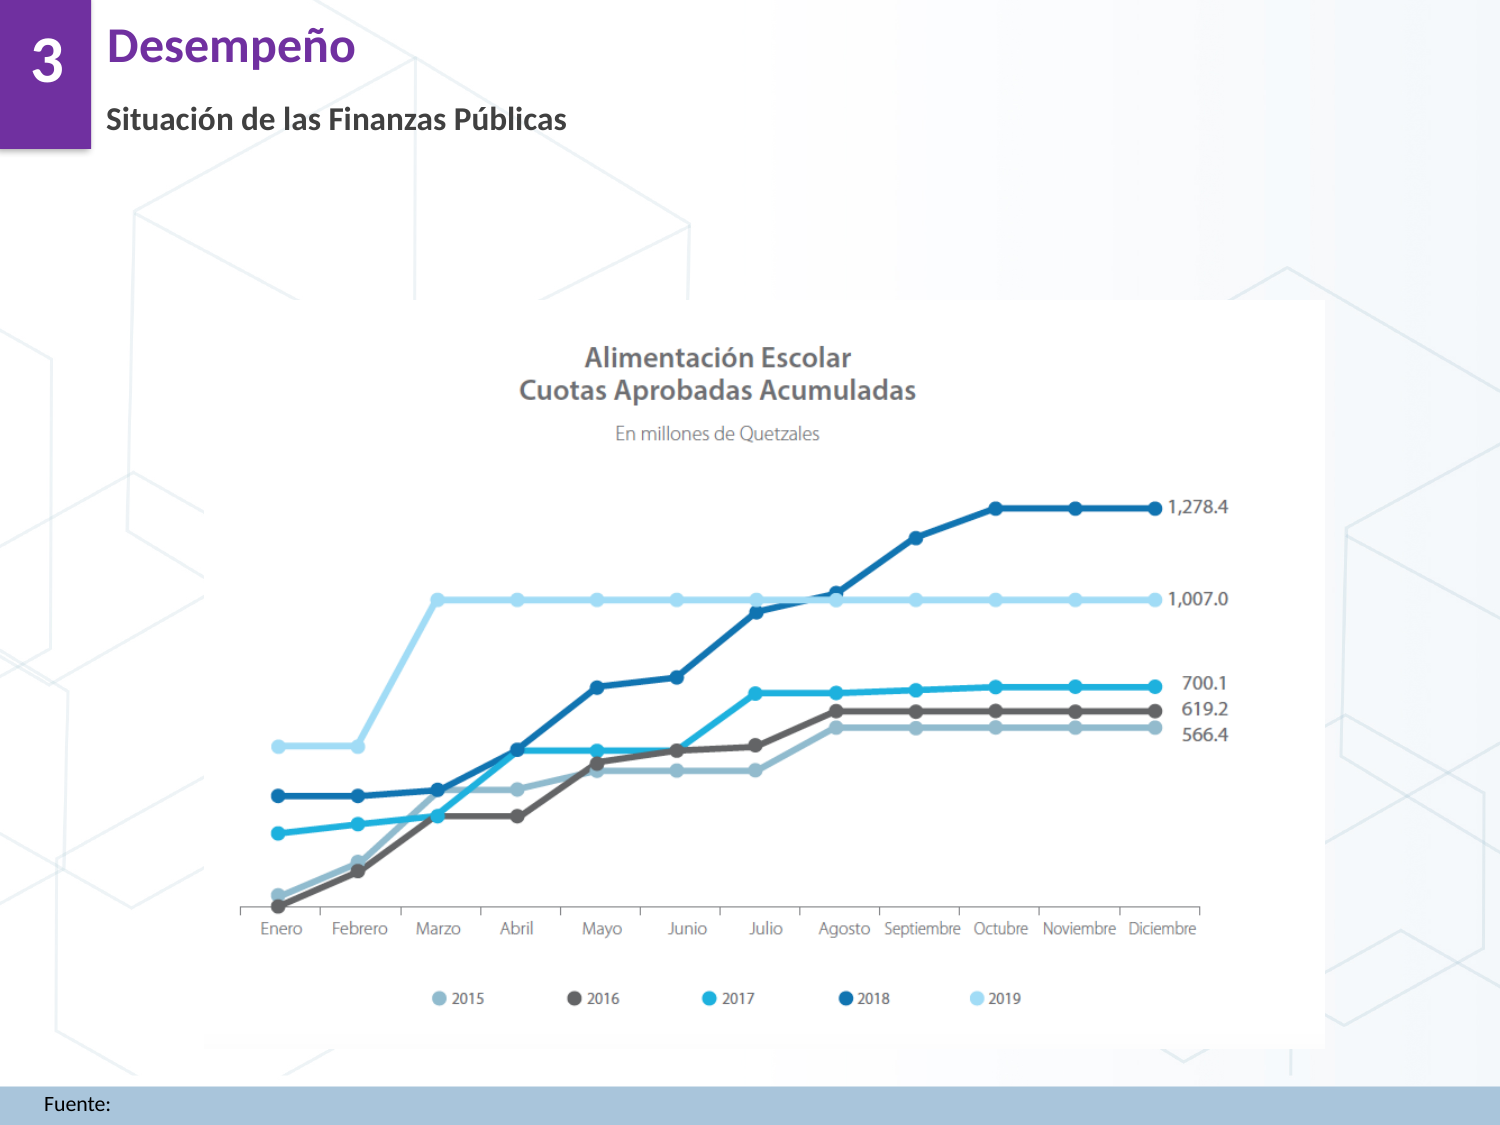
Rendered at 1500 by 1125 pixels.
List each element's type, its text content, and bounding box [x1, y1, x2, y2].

text_box [0, 0, 92, 150]
text_box 3 [15, 8, 101, 103]
text_box Situación de las Finanzas Públicas [91, 90, 1483, 164]
text_box Desempeño [93, 5, 1387, 80]
text_box Fuente: [29, 1082, 692, 1125]
picture [0, 0, 1500, 1125]
